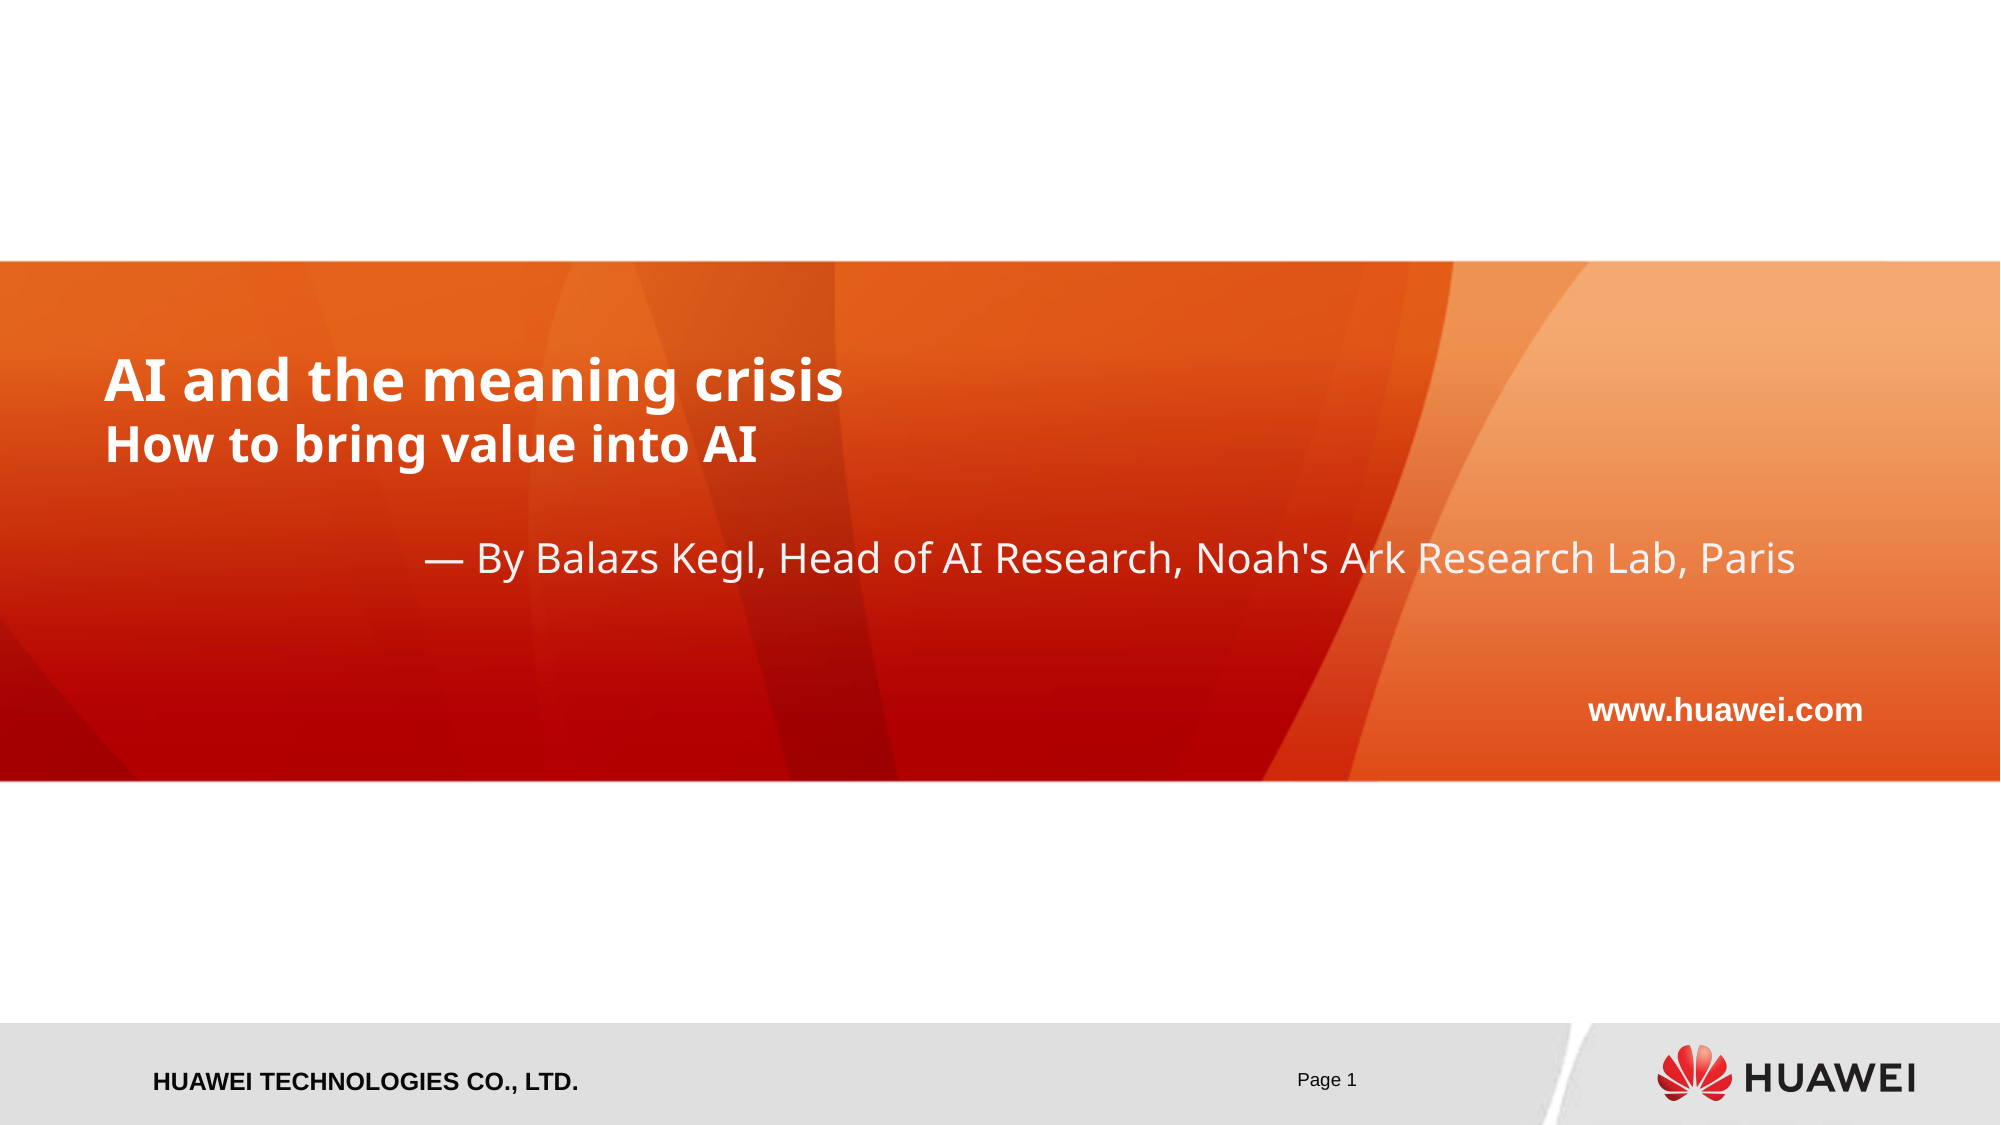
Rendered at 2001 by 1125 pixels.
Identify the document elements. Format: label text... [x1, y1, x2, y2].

picture [0, 1000, 2000, 1125]
text_box AI and the meaning crisis How to bring value into AI [89, 335, 1865, 490]
text_box — By Balazs Kegl, Head of AI Research, Noah's Ark Research Lab, Paris [408, 524, 1813, 590]
picture [0, 0, 2000, 866]
